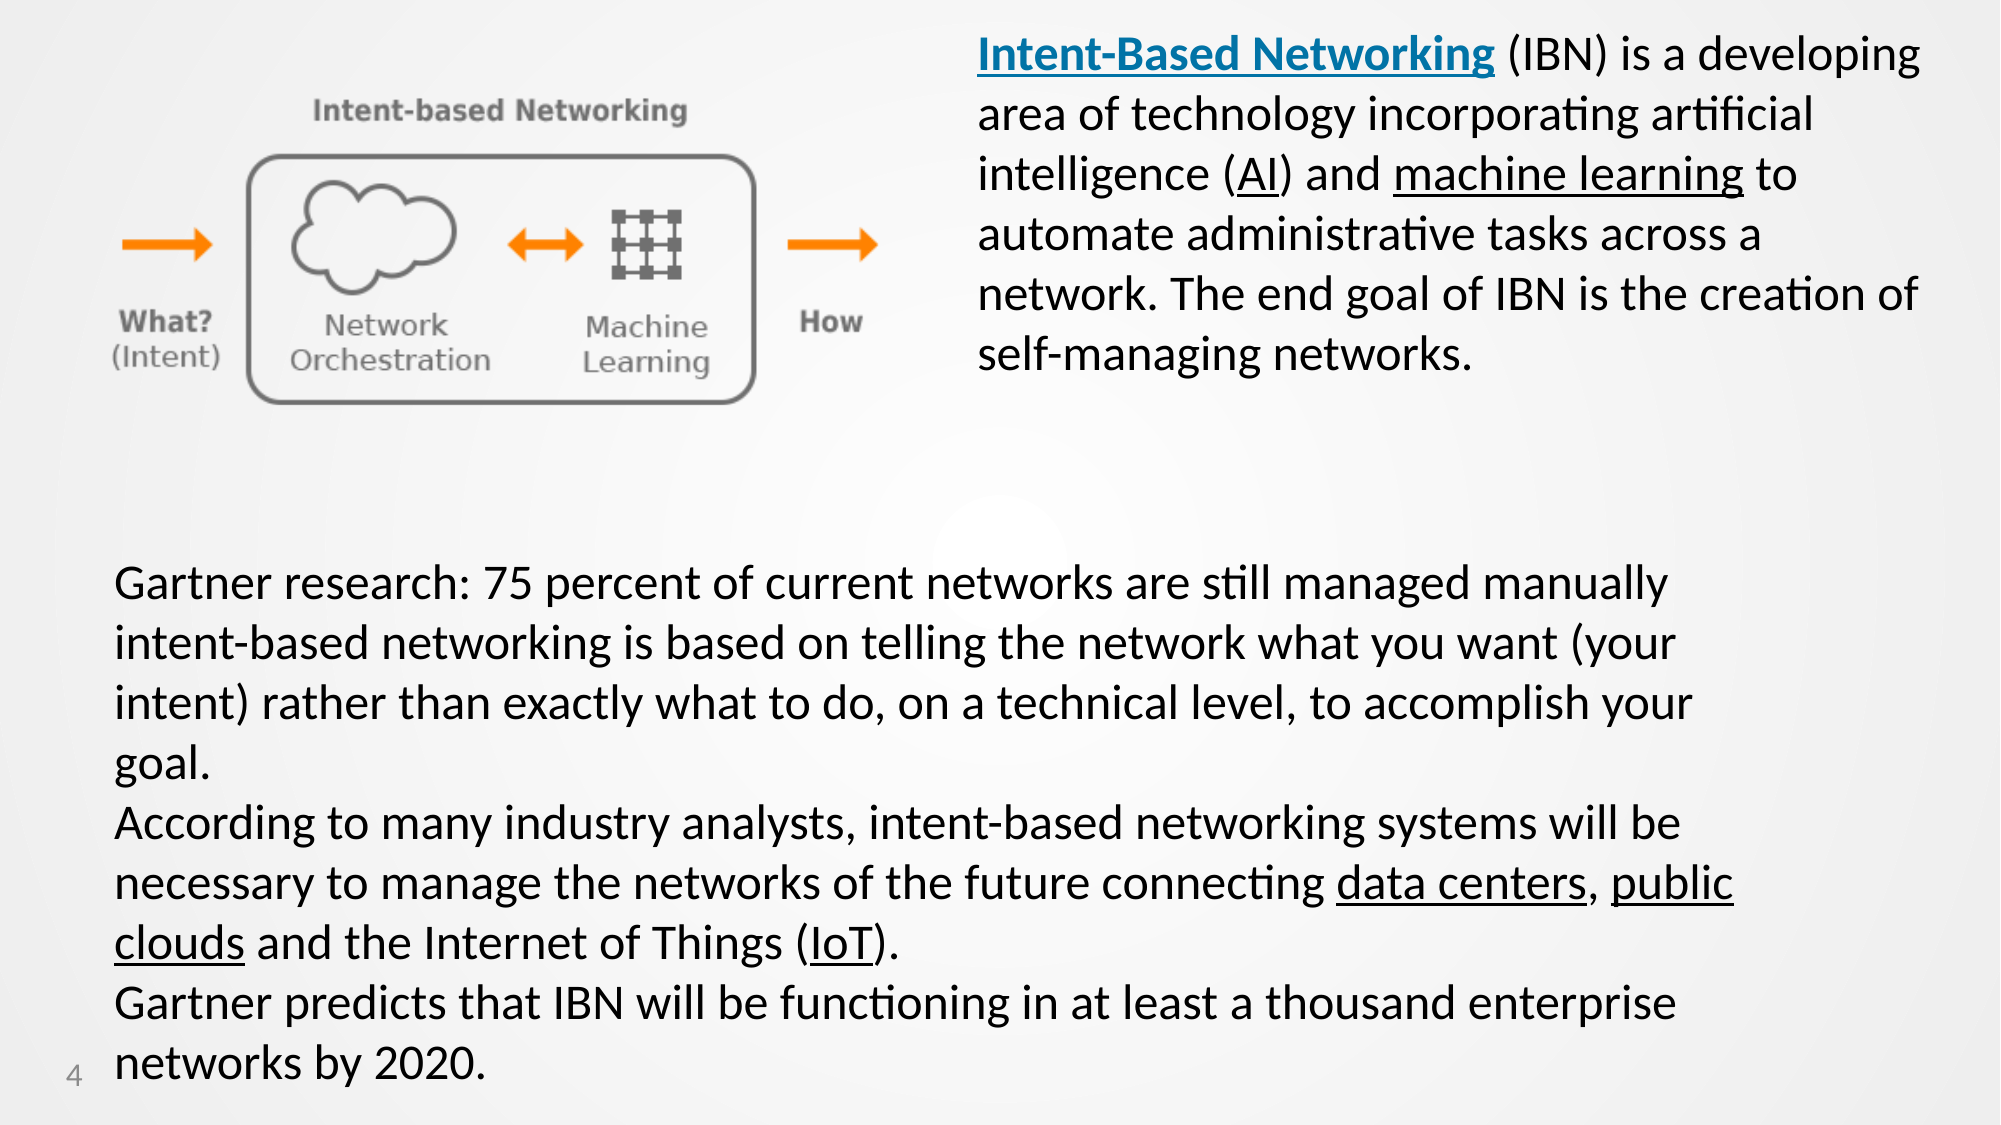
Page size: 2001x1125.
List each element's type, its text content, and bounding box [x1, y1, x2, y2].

slide_number 4 [0, 1042, 98, 1103]
text_box Gartner research: 75 percent of current networks are still managed manually intent-based networking is based on telling the network what you want (your intent) rather than exactly what to do, on a technical level, to accomplish your goal. According to many industry analysts, intent-based networking systems will be necessary to manage the networks of the future connecting data centers, public clouds and the Internet of Things (IoT). Gartner predicts that IBN will be functioning in at least a thousand enterprise networks by 2020. [99, 542, 1775, 1097]
picture [53, 74, 938, 430]
text_box Intent-Based Networking (IBN) is a developing area of technology incorporating artificial intelligence (AI) and machine learning to automate administrative tasks across a network. The end goal of IBN is the creation of self-managing networks. [962, 12, 1963, 388]
